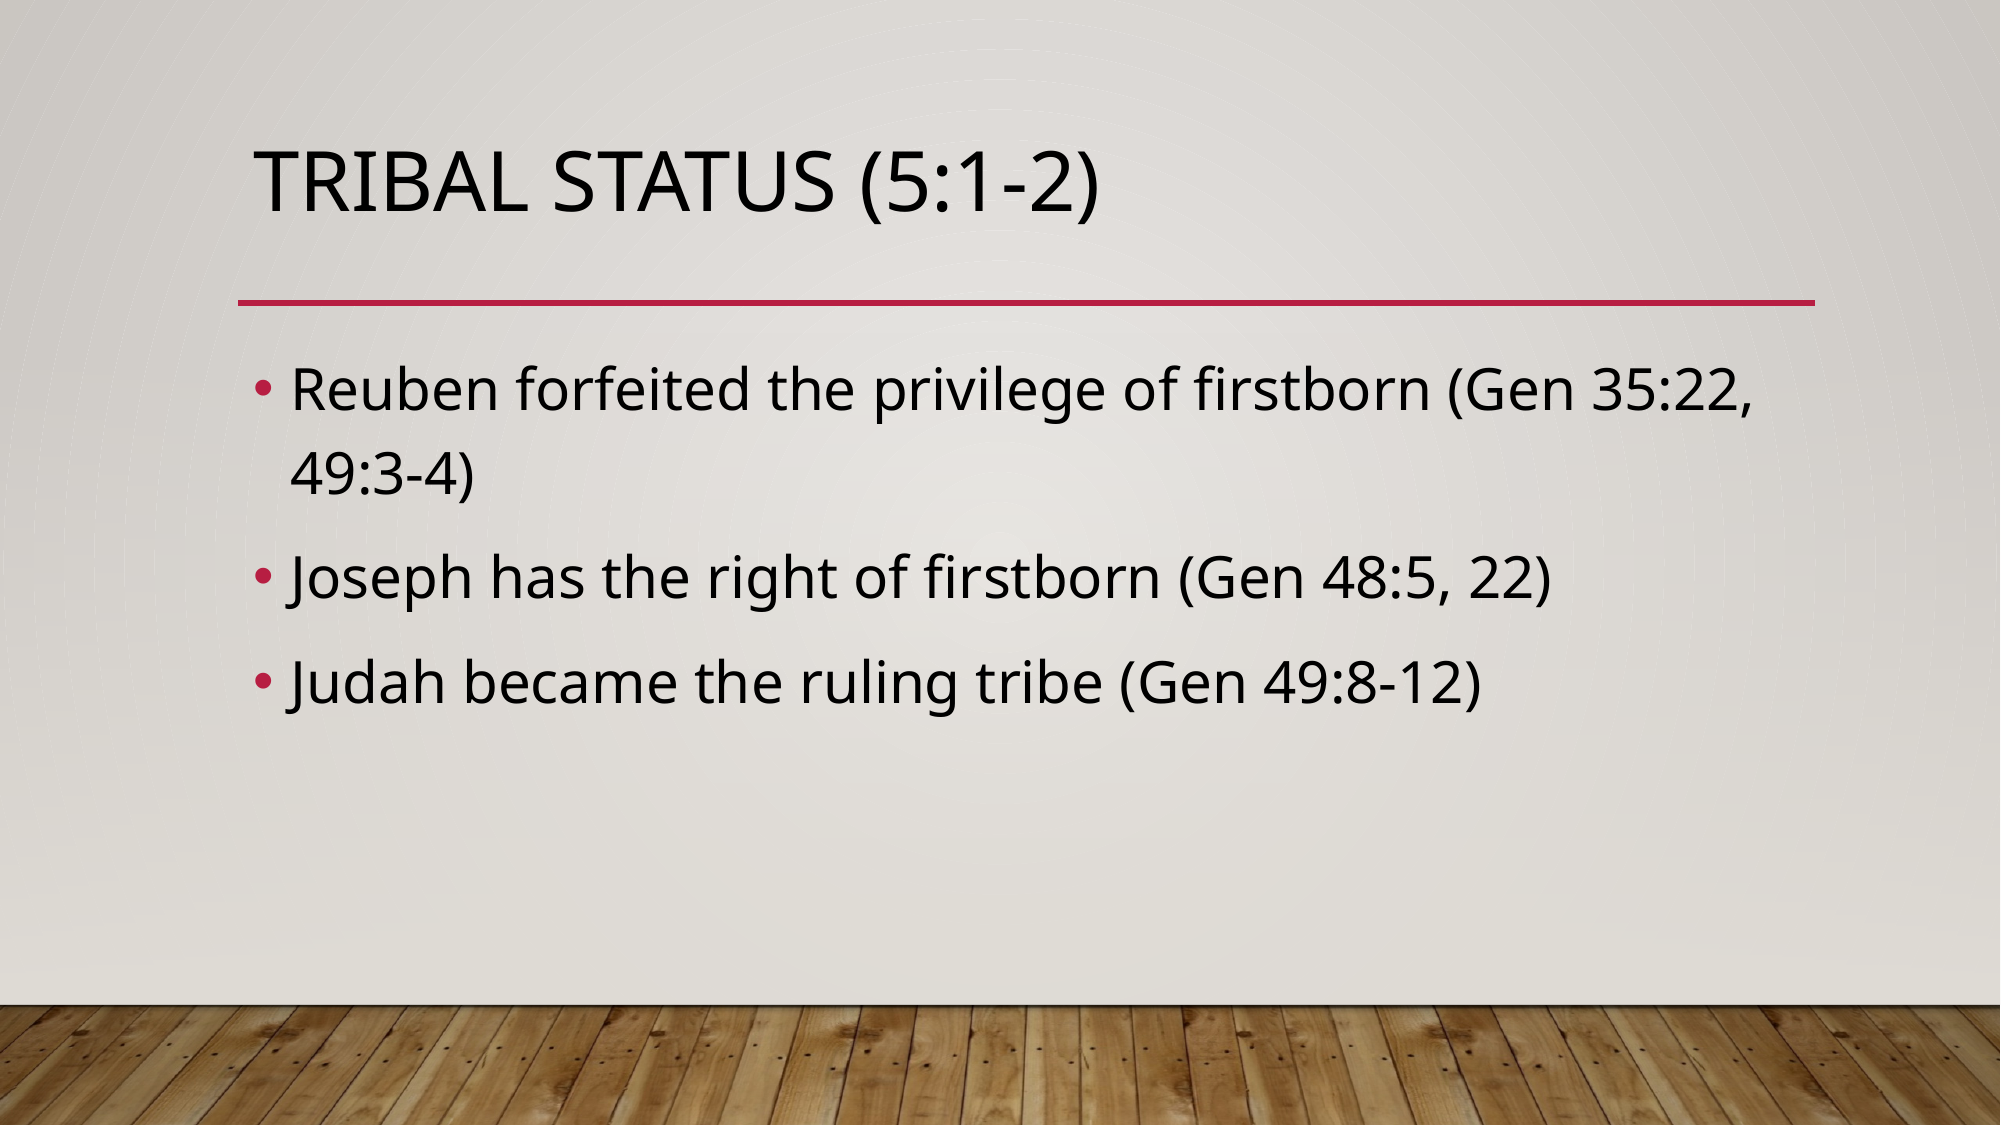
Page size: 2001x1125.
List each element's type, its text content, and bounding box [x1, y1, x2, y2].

picture [0, 1005, 2000, 1125]
title Tribal Status (5:1-2) [238, 131, 1814, 305]
list Reuben forfeited the privilege of firstborn (Gen 35:22, 49:3-4) Joseph has the right of firstborn (Gen 48:5, 22) Judah became the ruling tribe (Gen 49:8-12) [238, 330, 1814, 897]
